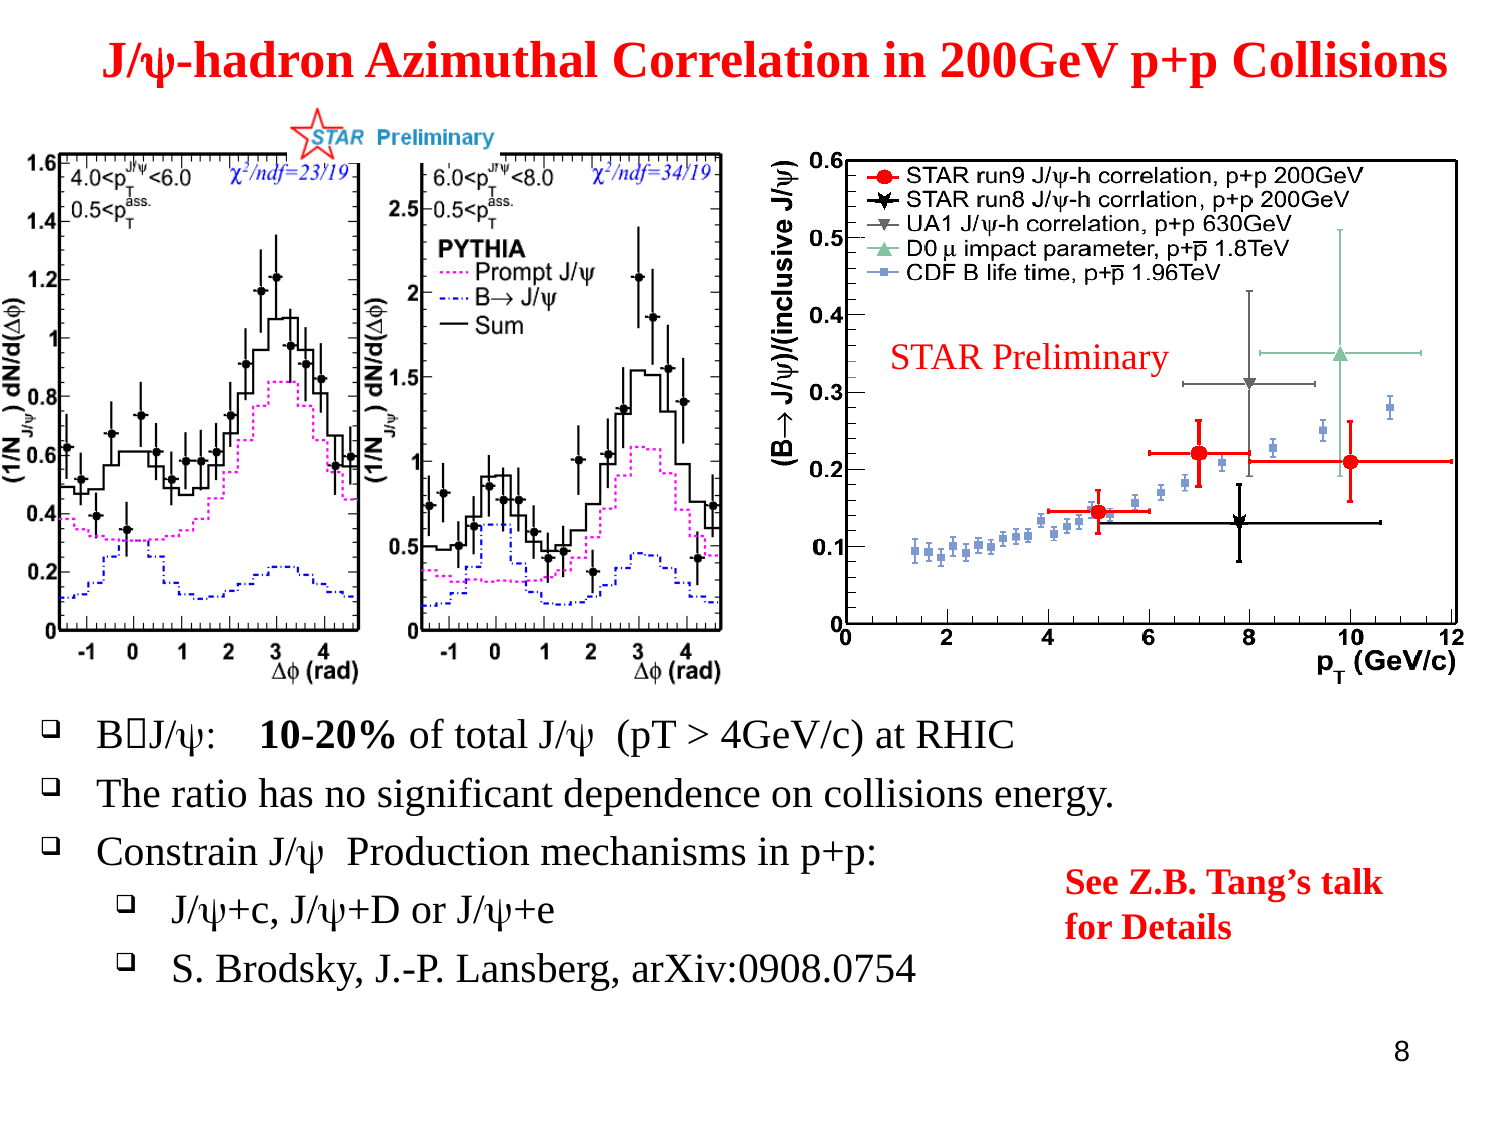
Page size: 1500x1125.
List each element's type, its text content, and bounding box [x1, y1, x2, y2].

slide_number 8 [1074, 1024, 1426, 1103]
text_box See Z.B. Tang’s talk for Details [1050, 849, 1450, 955]
picture [762, 149, 1471, 688]
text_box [0, 100, 726, 688]
title J/y-hadron Azimuthal Correlation in 200GeV p+p Collisions [74, 0, 1476, 151]
text_box BJ/y: 10-20% of total J/y (pT > 4GeV/c) at RHIC The ratio has no significant dependence on collisions energy. Constrain J/y Production mechanisms in p+p: J/y+c, J/y+D or J/y+e S. Brodsky, J.-P. Lansberg, arXiv:0908.0754 [24, 699, 1413, 1009]
